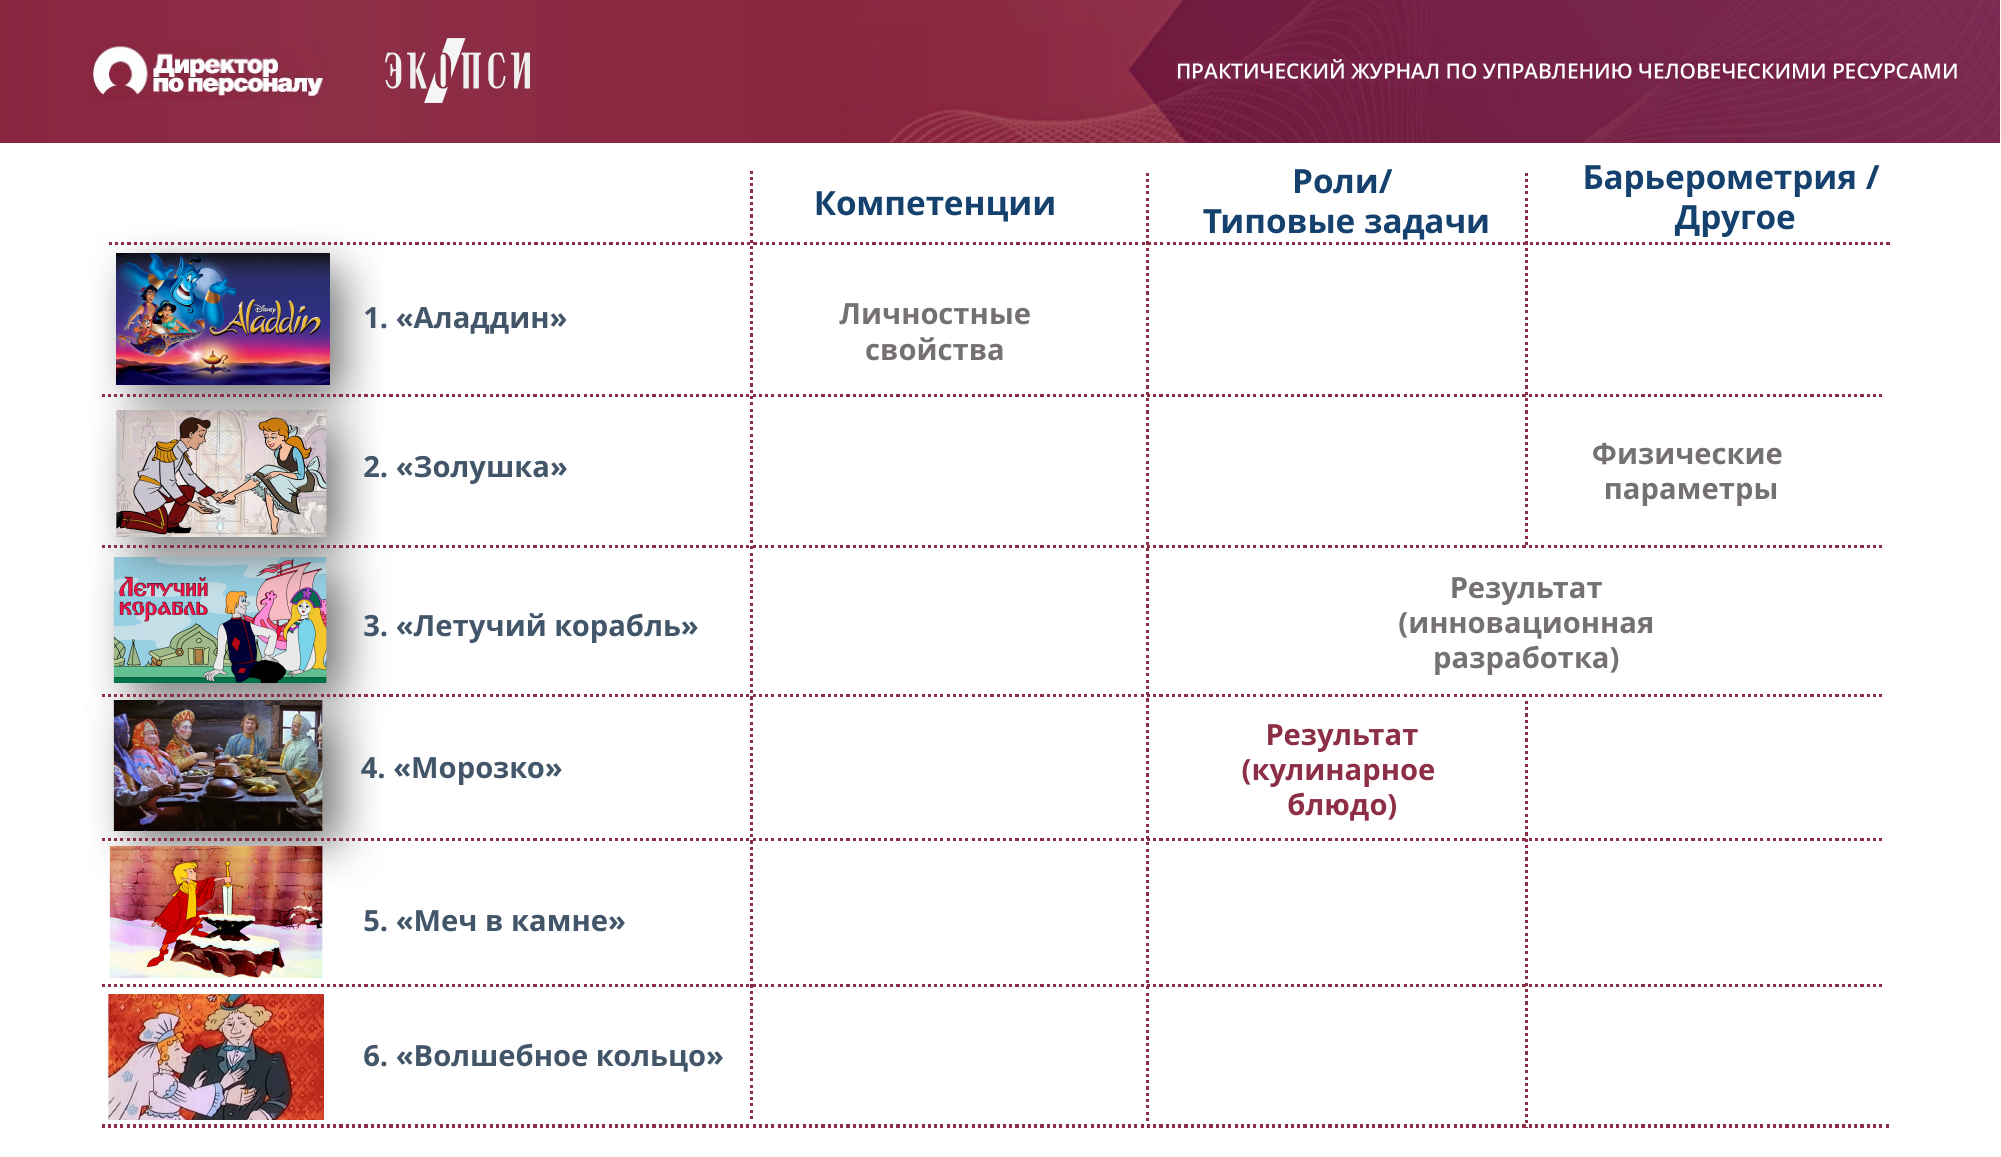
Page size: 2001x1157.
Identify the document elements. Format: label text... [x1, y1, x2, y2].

text_box Барьерометрия / Другое [1567, 149, 1895, 244]
picture [0, 0, 2001, 143]
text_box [101, 243, 1890, 1126]
text_box Роли/ Типовые задачи [1188, 152, 1506, 243]
text_box Компетенции [798, 174, 1072, 230]
